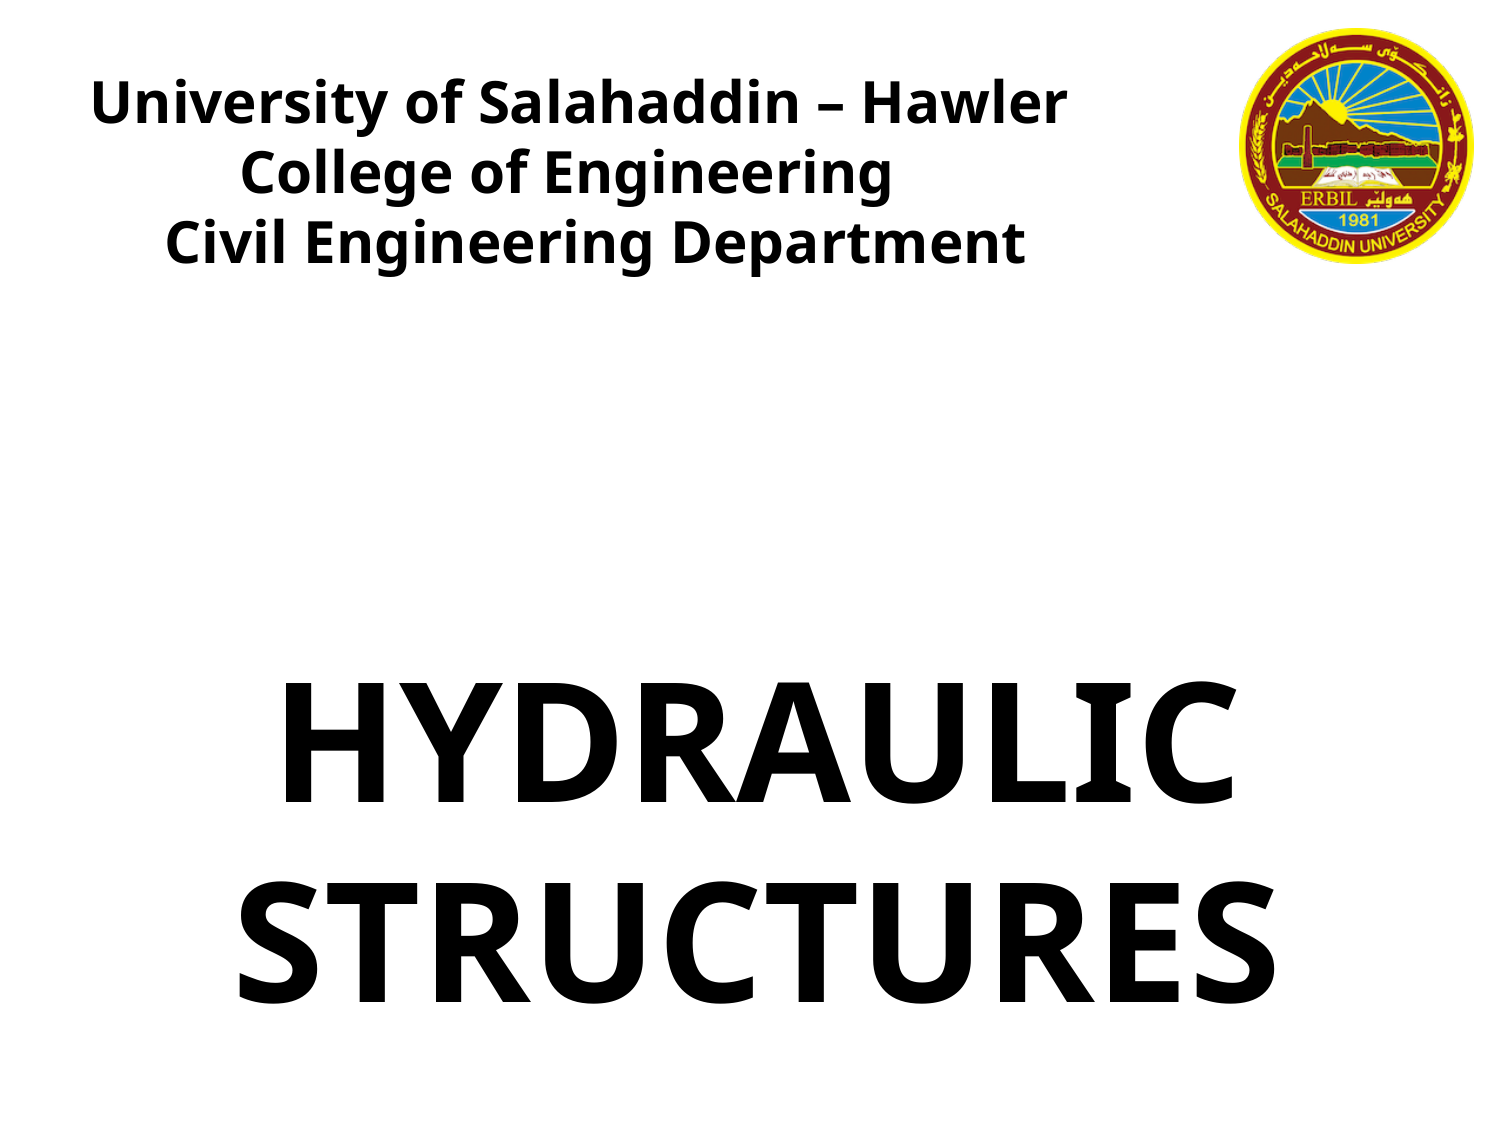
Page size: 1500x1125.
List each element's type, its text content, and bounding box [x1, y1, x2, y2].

picture [1239, 28, 1474, 264]
text_box University of Salahaddin – Hawler College of Engineering Civil Engineering Department HYDRAULIC STRUCTURES Lecturer: Othman K. Mohammed [0, 58, 1500, 1125]
